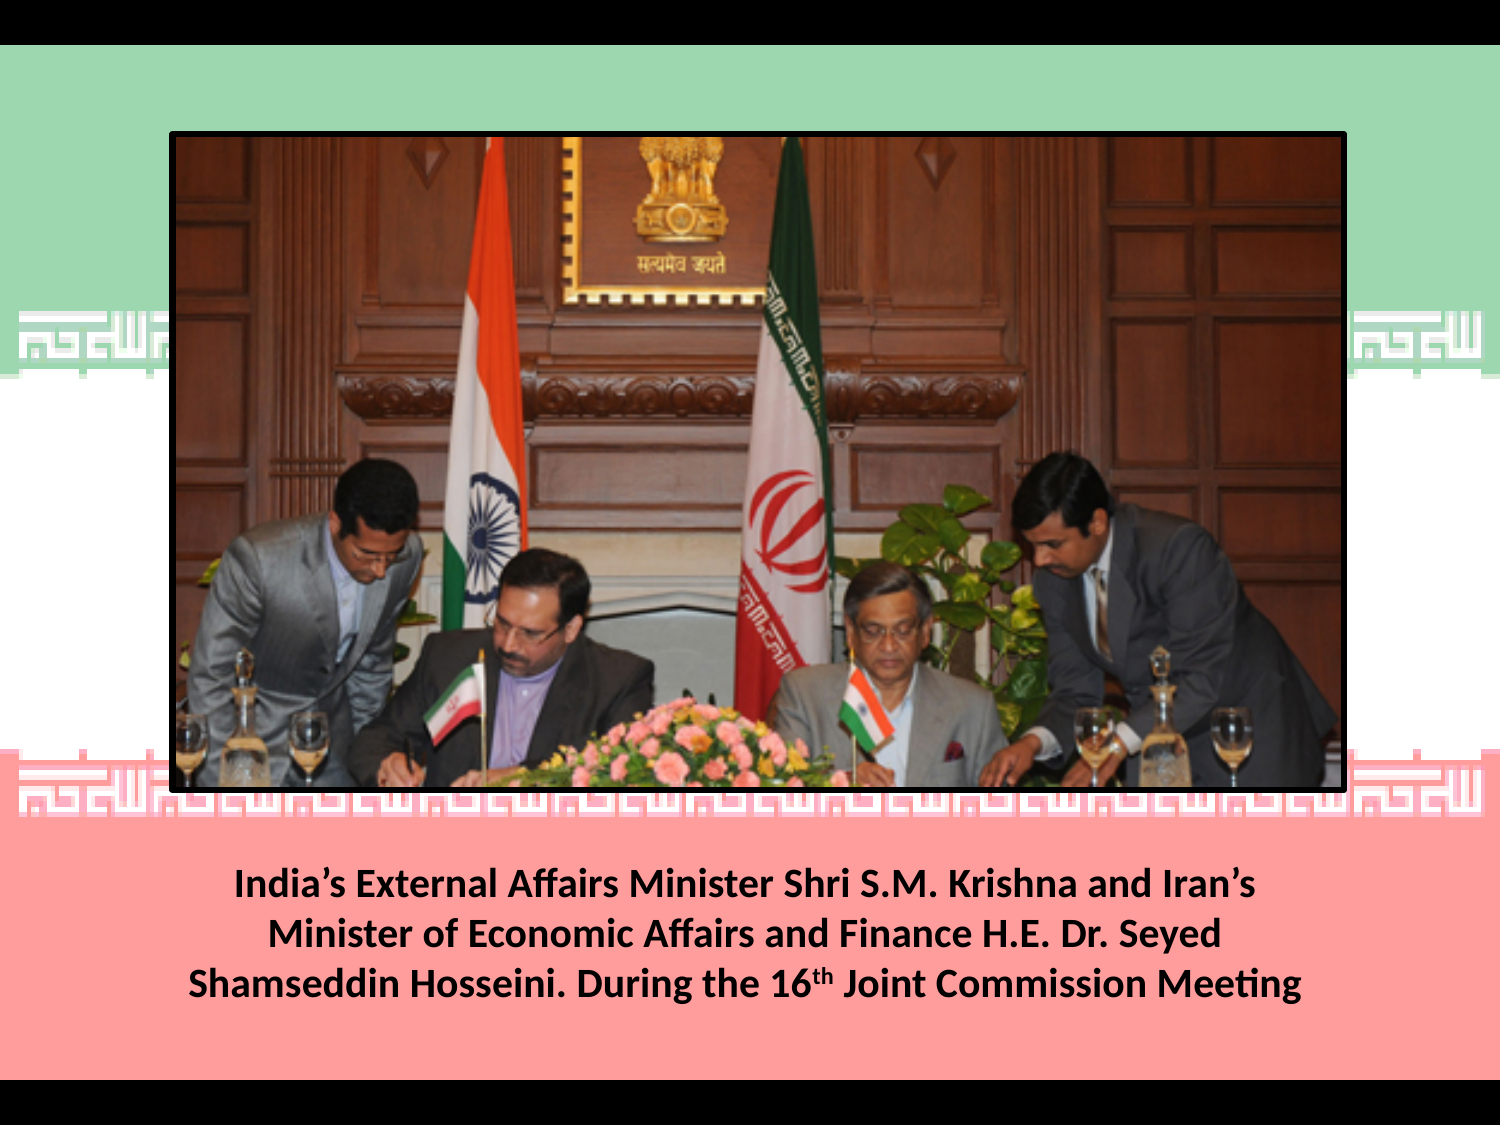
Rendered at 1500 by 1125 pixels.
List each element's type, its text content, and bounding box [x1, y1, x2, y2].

text_box India’s External Affairs Minister Shri S.M. Krishna and Iran’s Minister of Economic Affairs and Finance H.E. Dr. Seyed Shamseddin Hosseini. During the 16th Joint Commission Meeting [162, 848, 1328, 1013]
picture [175, 136, 1341, 788]
